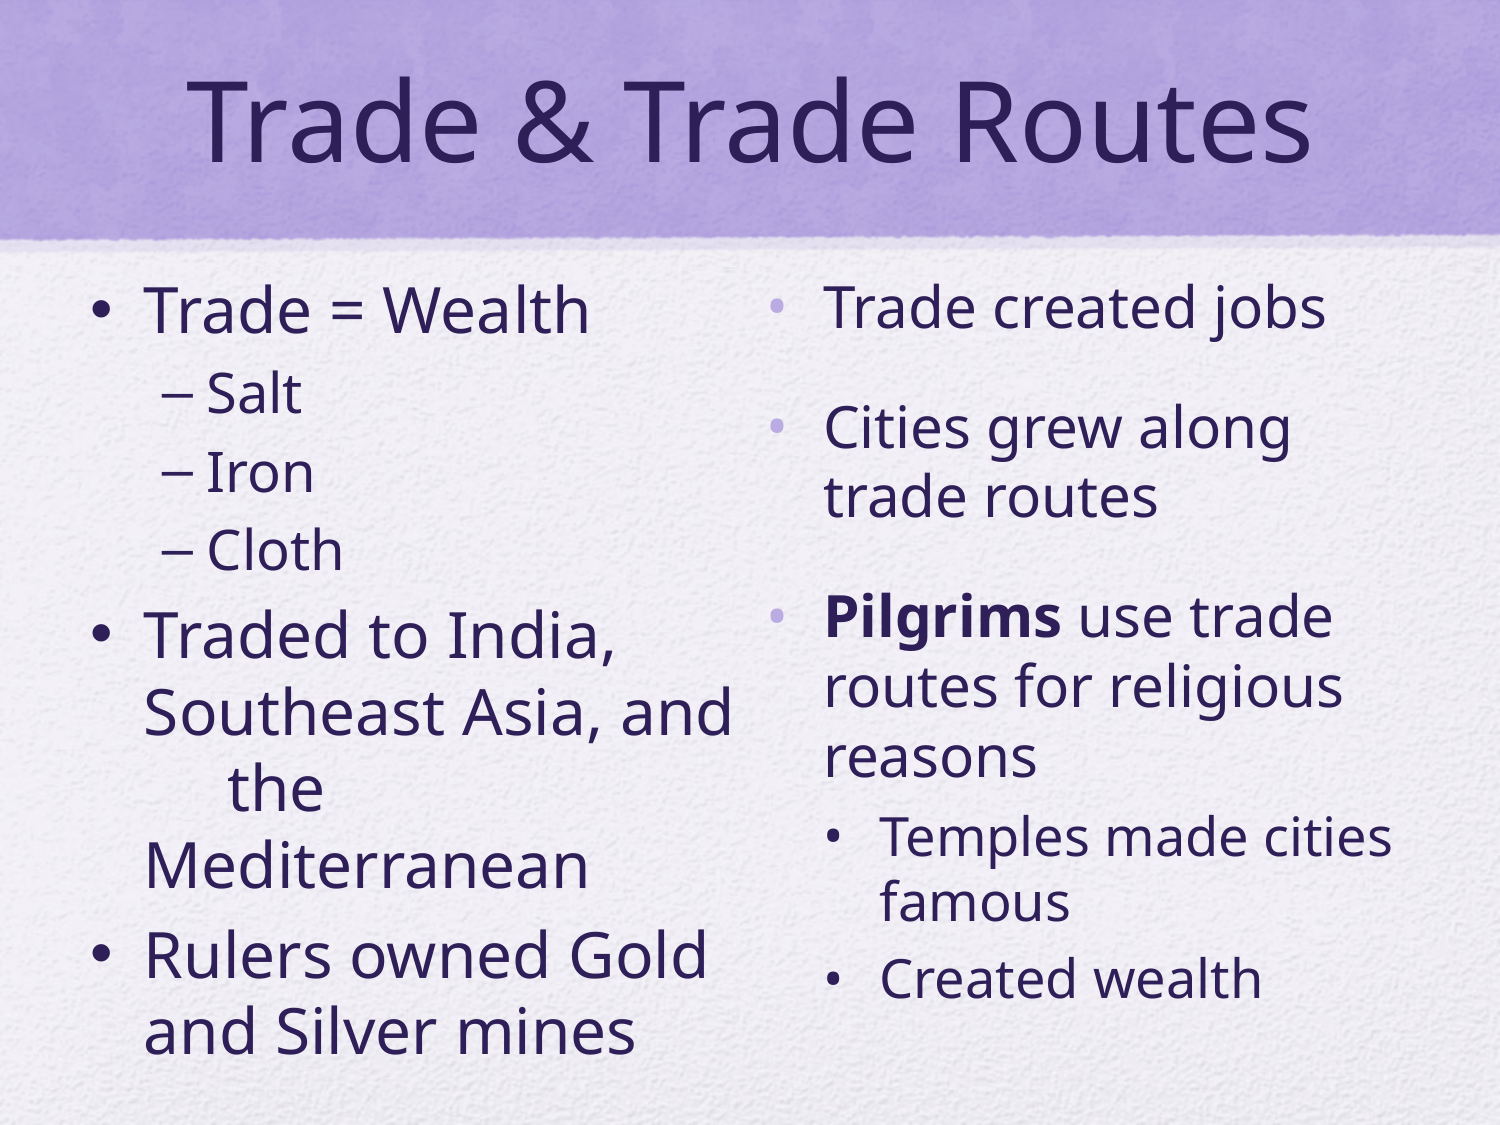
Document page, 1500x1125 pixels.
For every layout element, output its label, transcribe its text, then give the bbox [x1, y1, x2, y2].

text_box Trade = Wealth Salt Iron Cloth Traded to India, Southeast Asia, and the Mediterranean Rulers owned Gold and Silver mines [74, 262, 752, 1081]
picture [0, 225, 1500, 1125]
list Trade created jobs Cities grew along trade routes Pilgrims use trade routes for religious reasons Temples made cities famous Created wealth [752, 262, 1425, 1081]
title Trade & Trade Routes [129, 6, 1372, 239]
